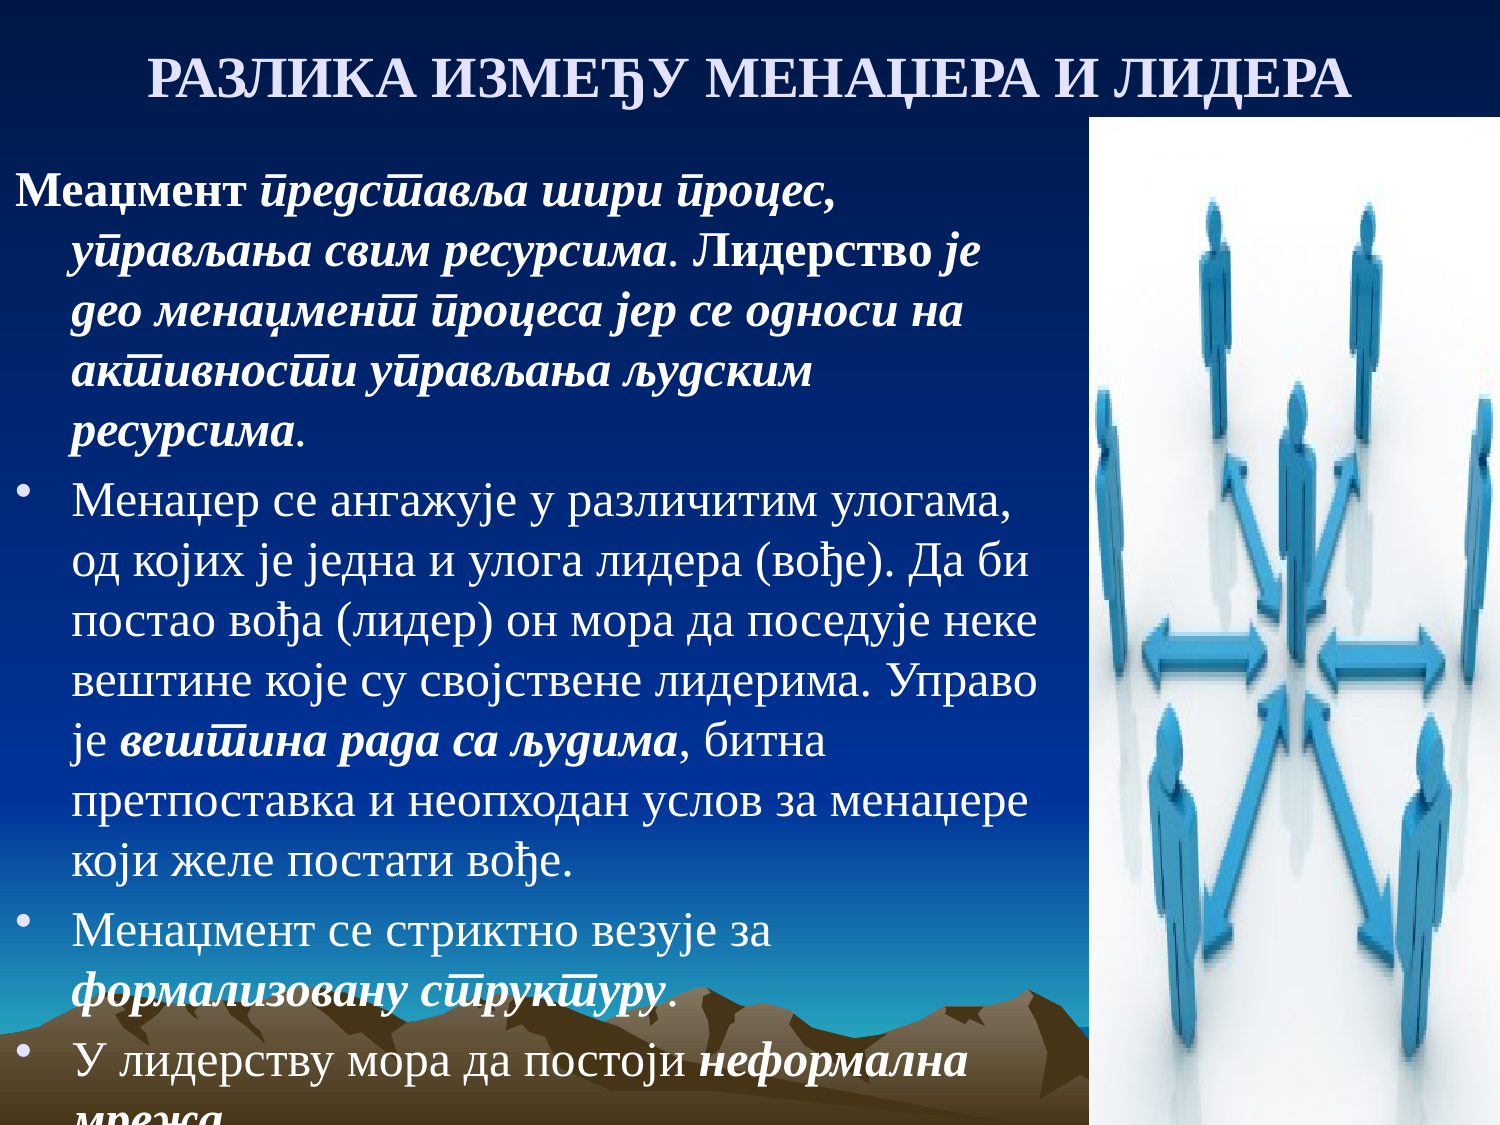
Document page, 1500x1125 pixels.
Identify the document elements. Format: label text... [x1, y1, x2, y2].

list Меаџмент представља шири процес, управљања свим ресурсима. Лидерство је део менаџмент процеса јер се односи на активности управљања људским ресурсима. Менаџер се ангажује у различитим улогама, од којих је једна и улога лидера (вође). Да би постао вођа (лидер) он мора да поседује неке вештине које су својствене лидерима. Управо је вештина рада са људима, битна претпоставка и неопходан услов за менаџере који желе постати вође. Менаџмент се стриктно везује за формализовану структуру. У лидерству мора да постоји неформална мрежа, [0, 148, 1055, 1125]
title РАЗЛИКА ИЗМЕЂУ МЕНАЏЕРА И ЛИДЕРА [0, 34, 1500, 114]
picture [1089, 116, 1500, 1125]
